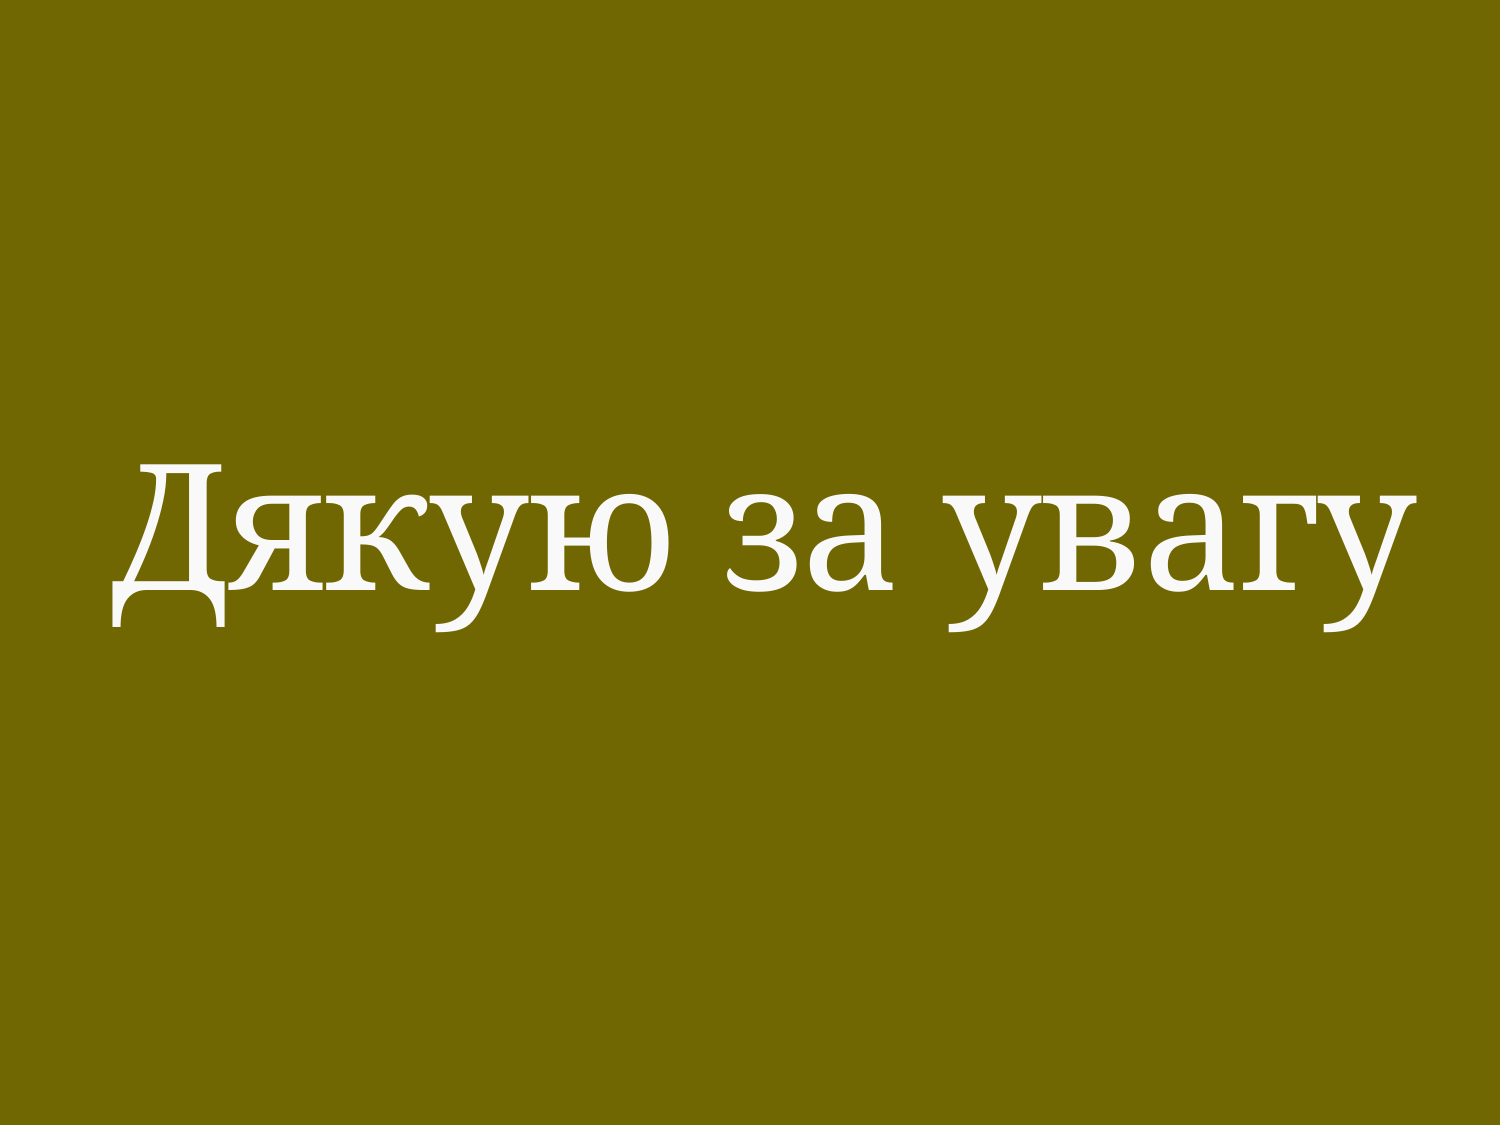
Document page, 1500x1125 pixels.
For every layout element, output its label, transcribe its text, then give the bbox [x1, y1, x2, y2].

title Дякую за увагу [88, 361, 1439, 634]
